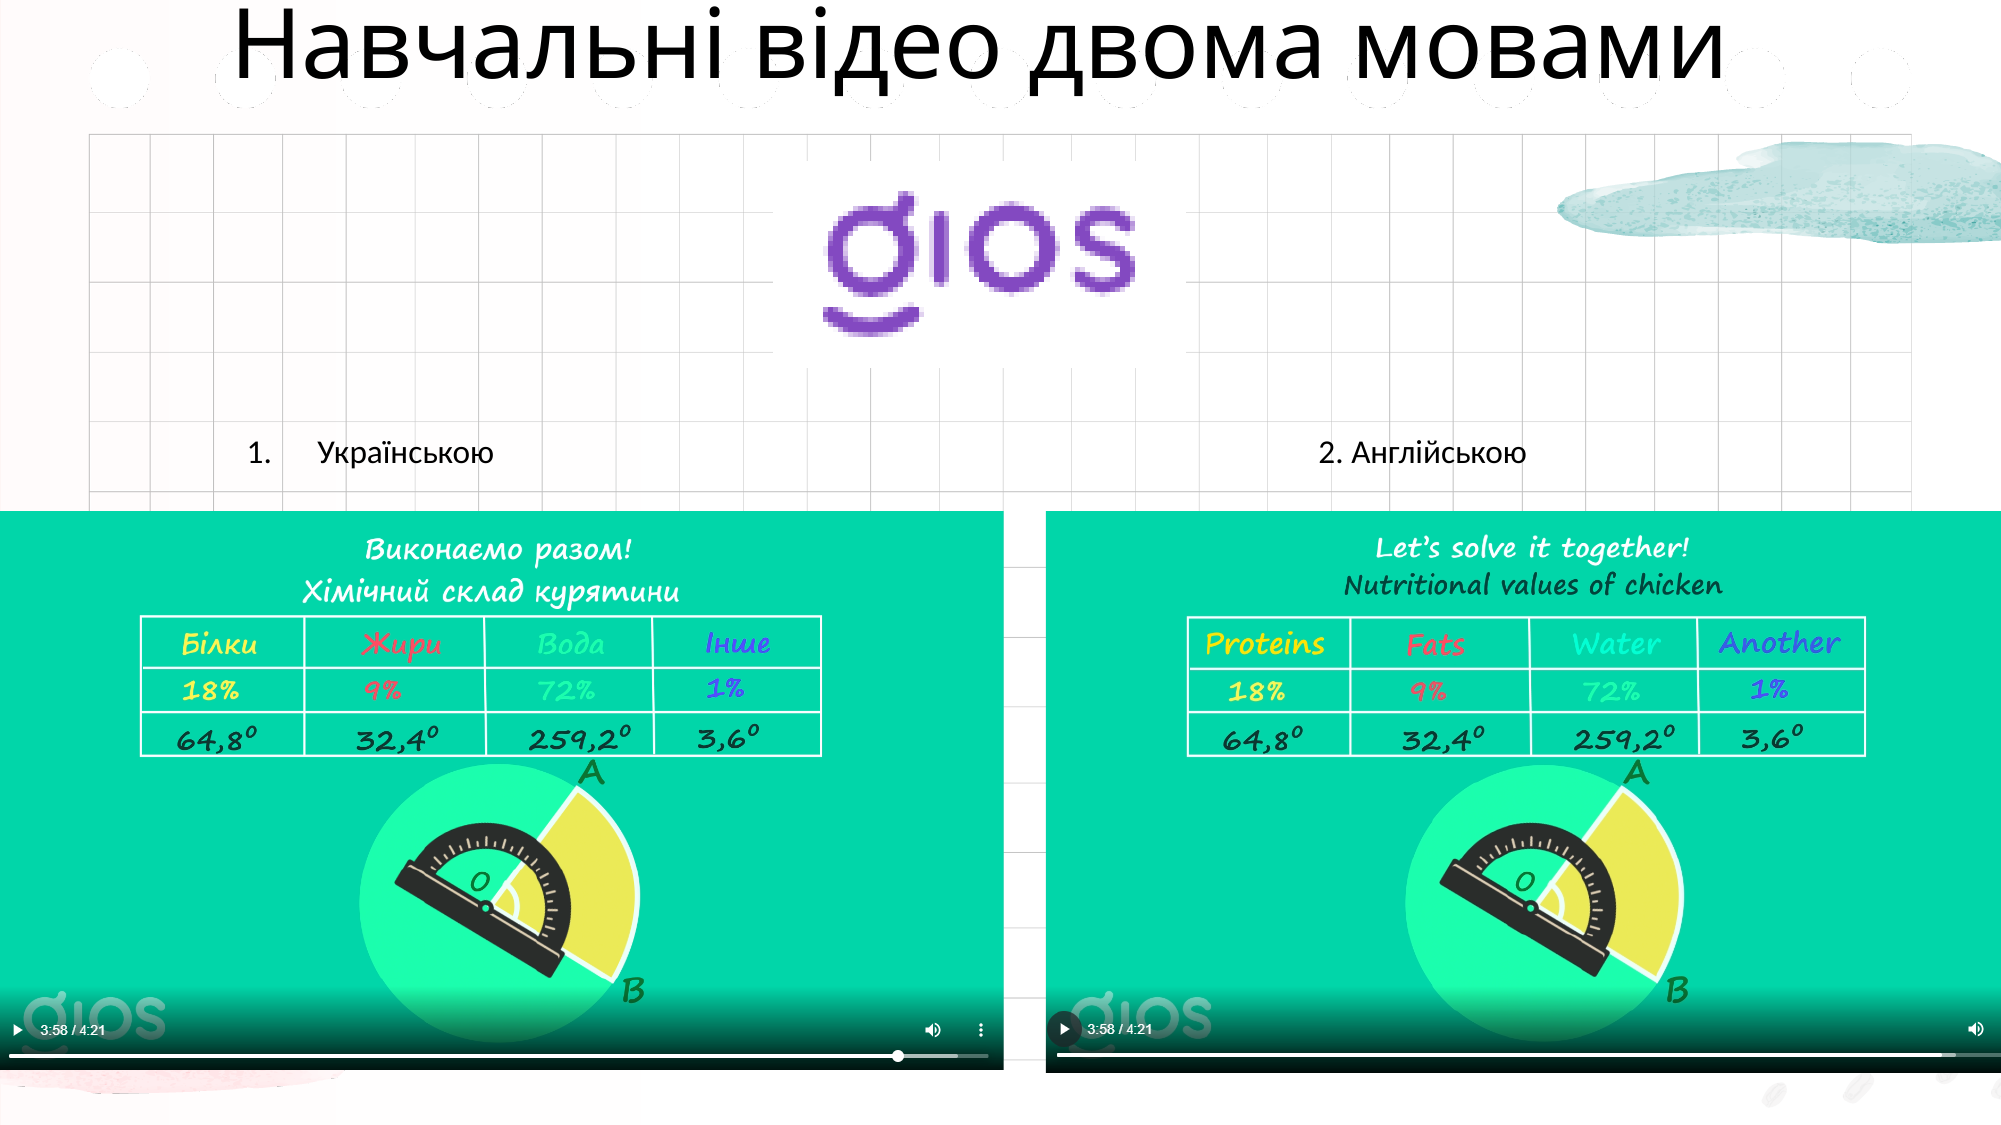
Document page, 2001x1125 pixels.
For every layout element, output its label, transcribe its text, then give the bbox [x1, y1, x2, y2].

list Українською 2. Англійською [202, 415, 1890, 1125]
picture [0, 0, 2001, 1125]
title Навчальні відео двома мовами [136, 0, 1823, 110]
